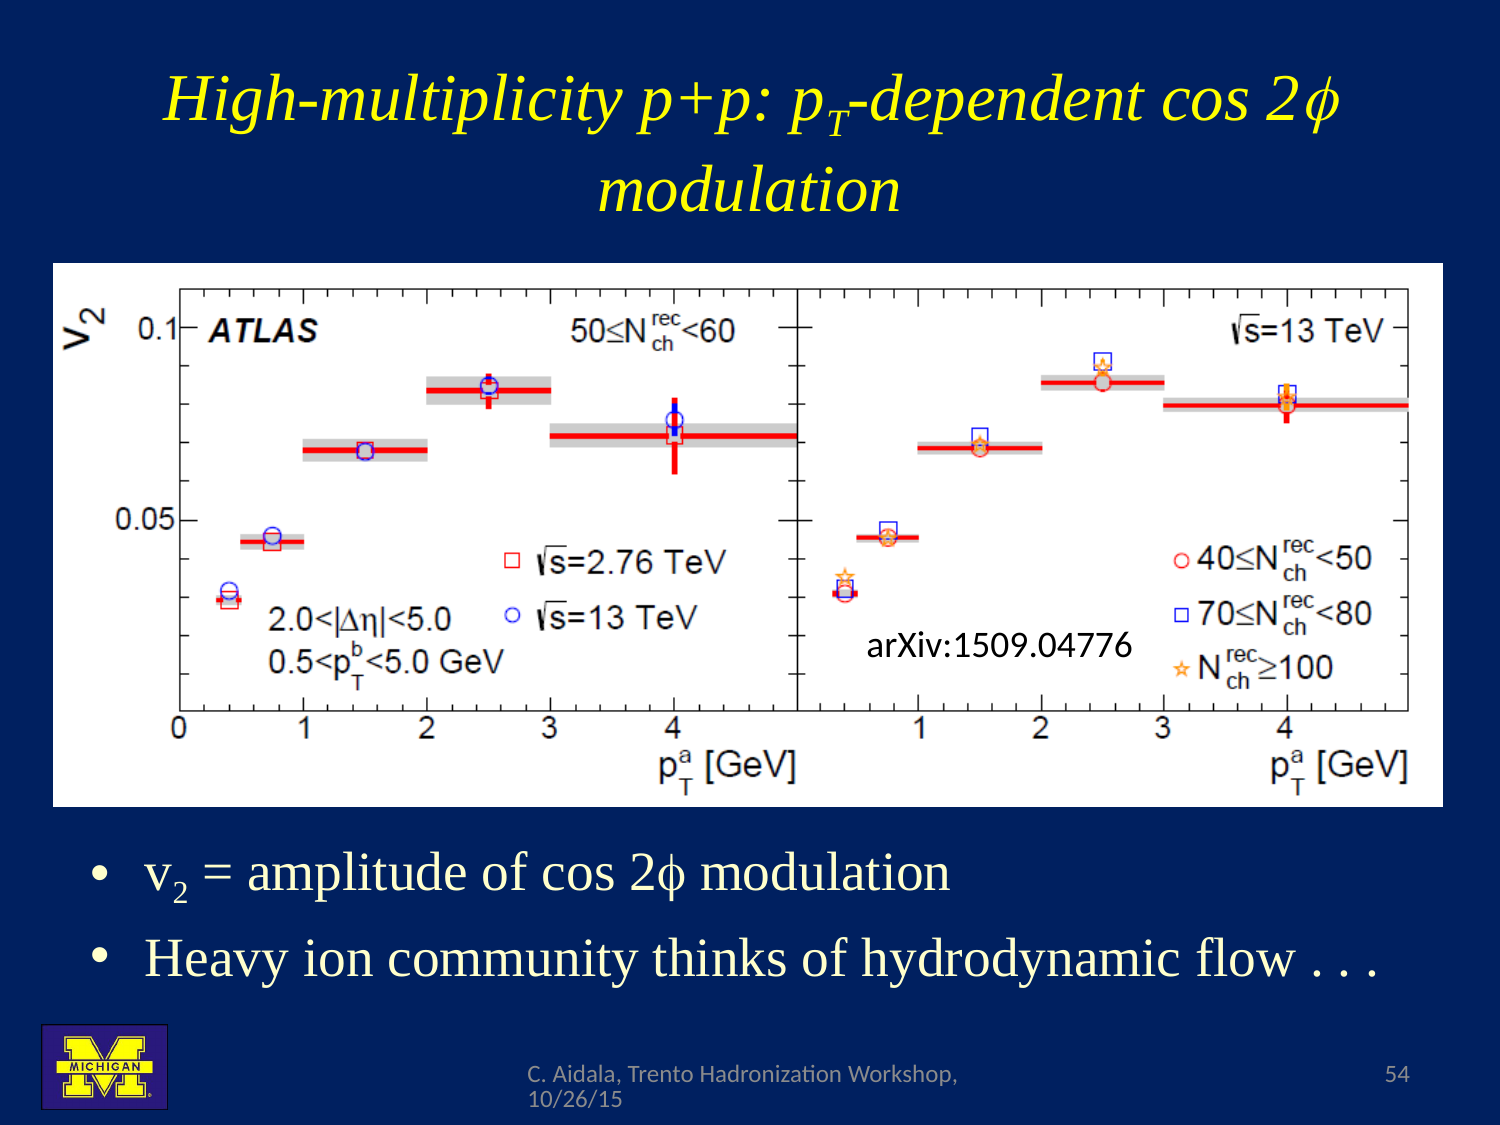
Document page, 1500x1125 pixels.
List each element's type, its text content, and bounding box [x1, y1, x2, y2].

list v2 = amplitude of cos 2f modulation Heavy ion community thinks of hydrodynamic flow . . . [75, 827, 1425, 1025]
title High-multiplicity p+p: pT-dependent cos 2f modulation [75, 45, 1425, 233]
picture [41, 1024, 168, 1110]
picture [52, 263, 1444, 808]
slide_number 54 [1074, 1042, 1425, 1103]
footer C. Aidala, Trento Hadronization Workshop, 10/26/15 [512, 1042, 988, 1103]
